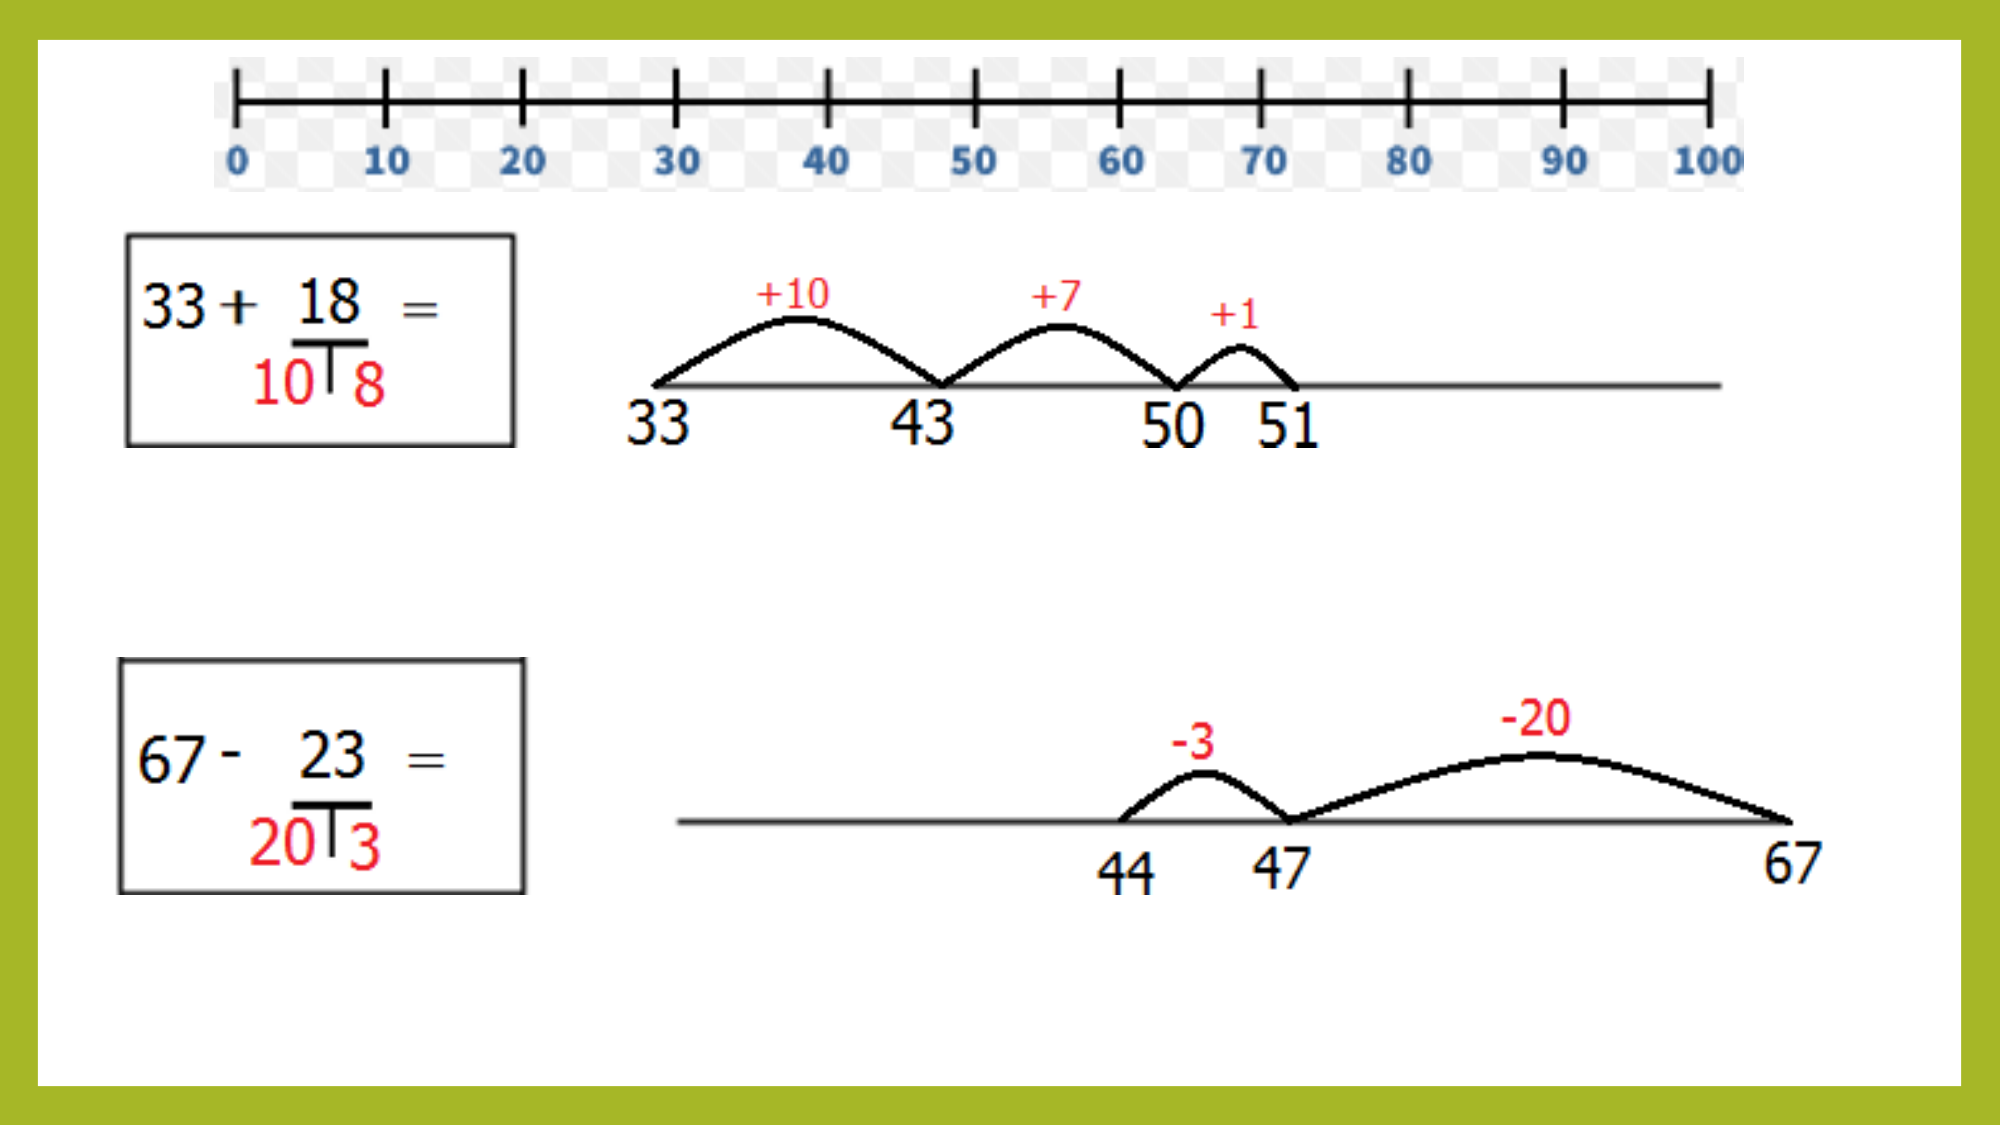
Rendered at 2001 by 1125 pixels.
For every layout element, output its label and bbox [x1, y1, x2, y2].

picture [111, 657, 1857, 896]
picture [214, 57, 1744, 192]
picture [111, 227, 1784, 448]
